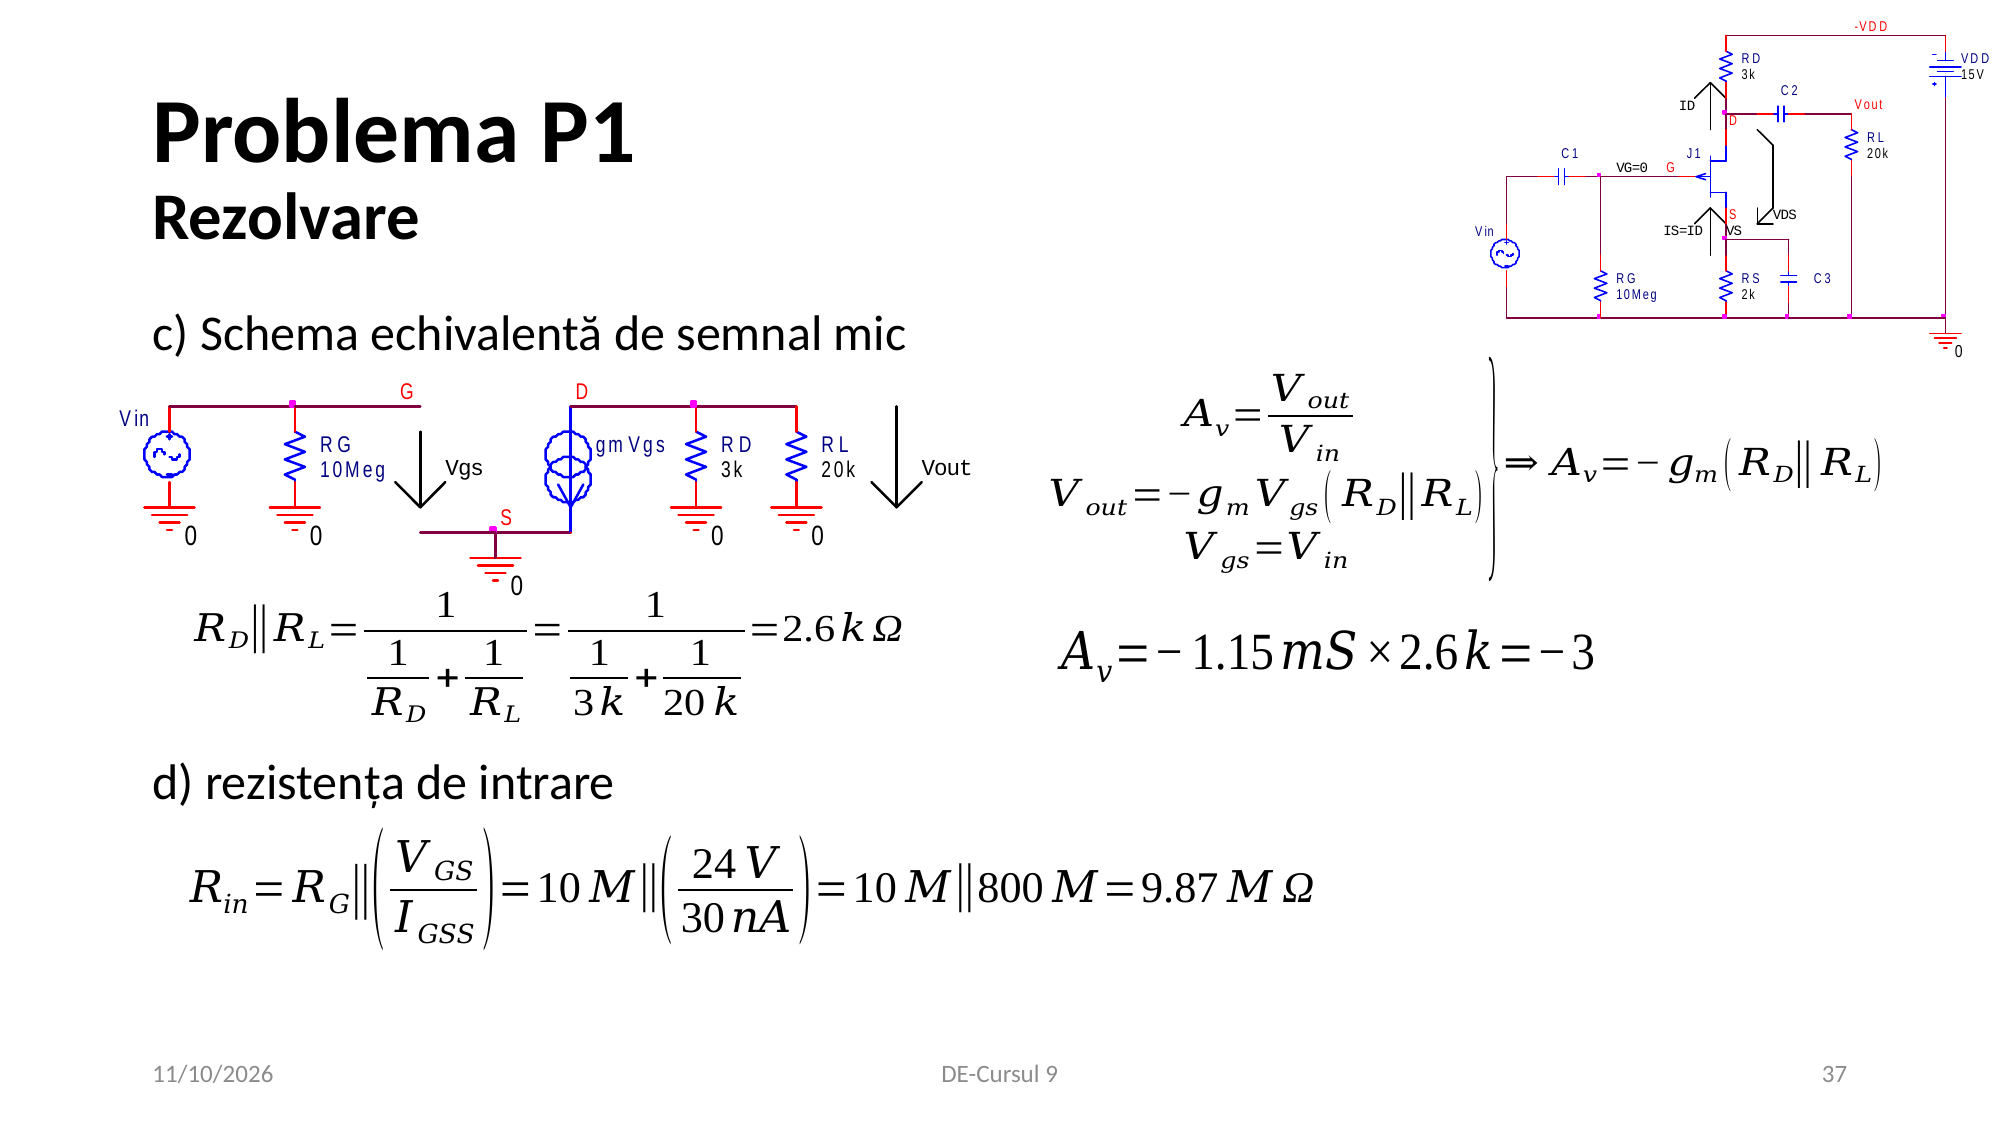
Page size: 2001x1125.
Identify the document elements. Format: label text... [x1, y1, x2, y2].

list c) Schema echivalentă de semnal mic d) rezistența de intrare [137, 299, 1863, 1014]
footer DE-Cursul 9 [662, 1042, 1338, 1103]
slide_number 37 [1412, 1042, 1863, 1103]
title Problema P1 Rezolvare [137, 59, 1473, 278]
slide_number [137, 1042, 588, 1103]
picture [116, 372, 977, 601]
picture [1473, 4, 1994, 373]
